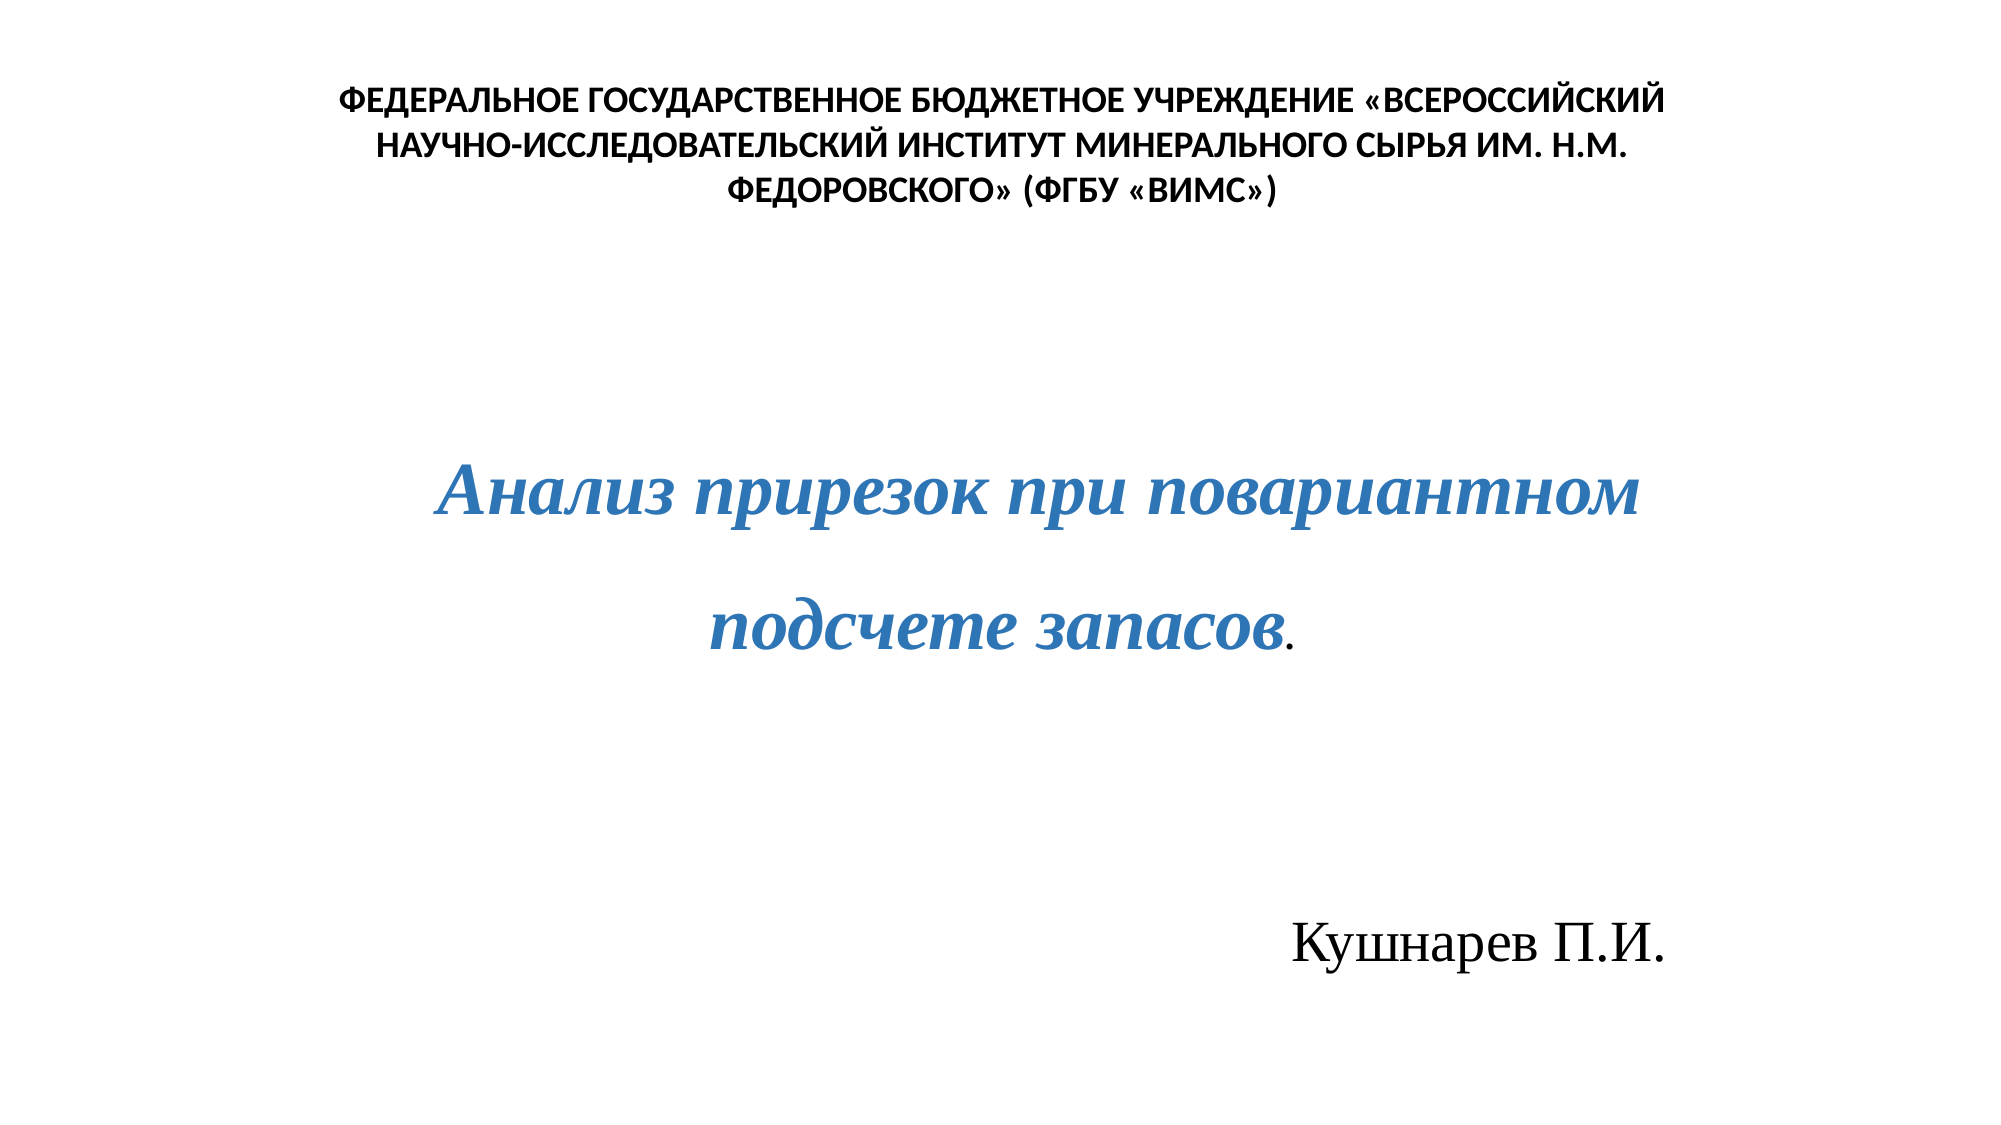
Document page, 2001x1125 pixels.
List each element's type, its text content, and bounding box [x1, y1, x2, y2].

text_box ФЕДЕРАЛЬНОЕ ГОСУДАРСТВЕННОЕ БЮДЖЕТНОЕ УЧРЕЖДЕНИЕ «ВСЕРОССИЙСКИЙ НАУЧНО-ИССЛЕДОВАТЕЛЬСКИЙ ИНСТИТУТ МИНЕРАЛЬНОГО СЫРЬЯ ИМ. Н.М. ФЕДОРОВСКОГО» (ФГБУ «ВИМС») [323, 67, 1682, 218]
text_box Кушнарев П.И. [1035, 860, 1682, 981]
text_box Анализ прирезок при повариантном подсчете запасов. [263, 386, 1742, 672]
